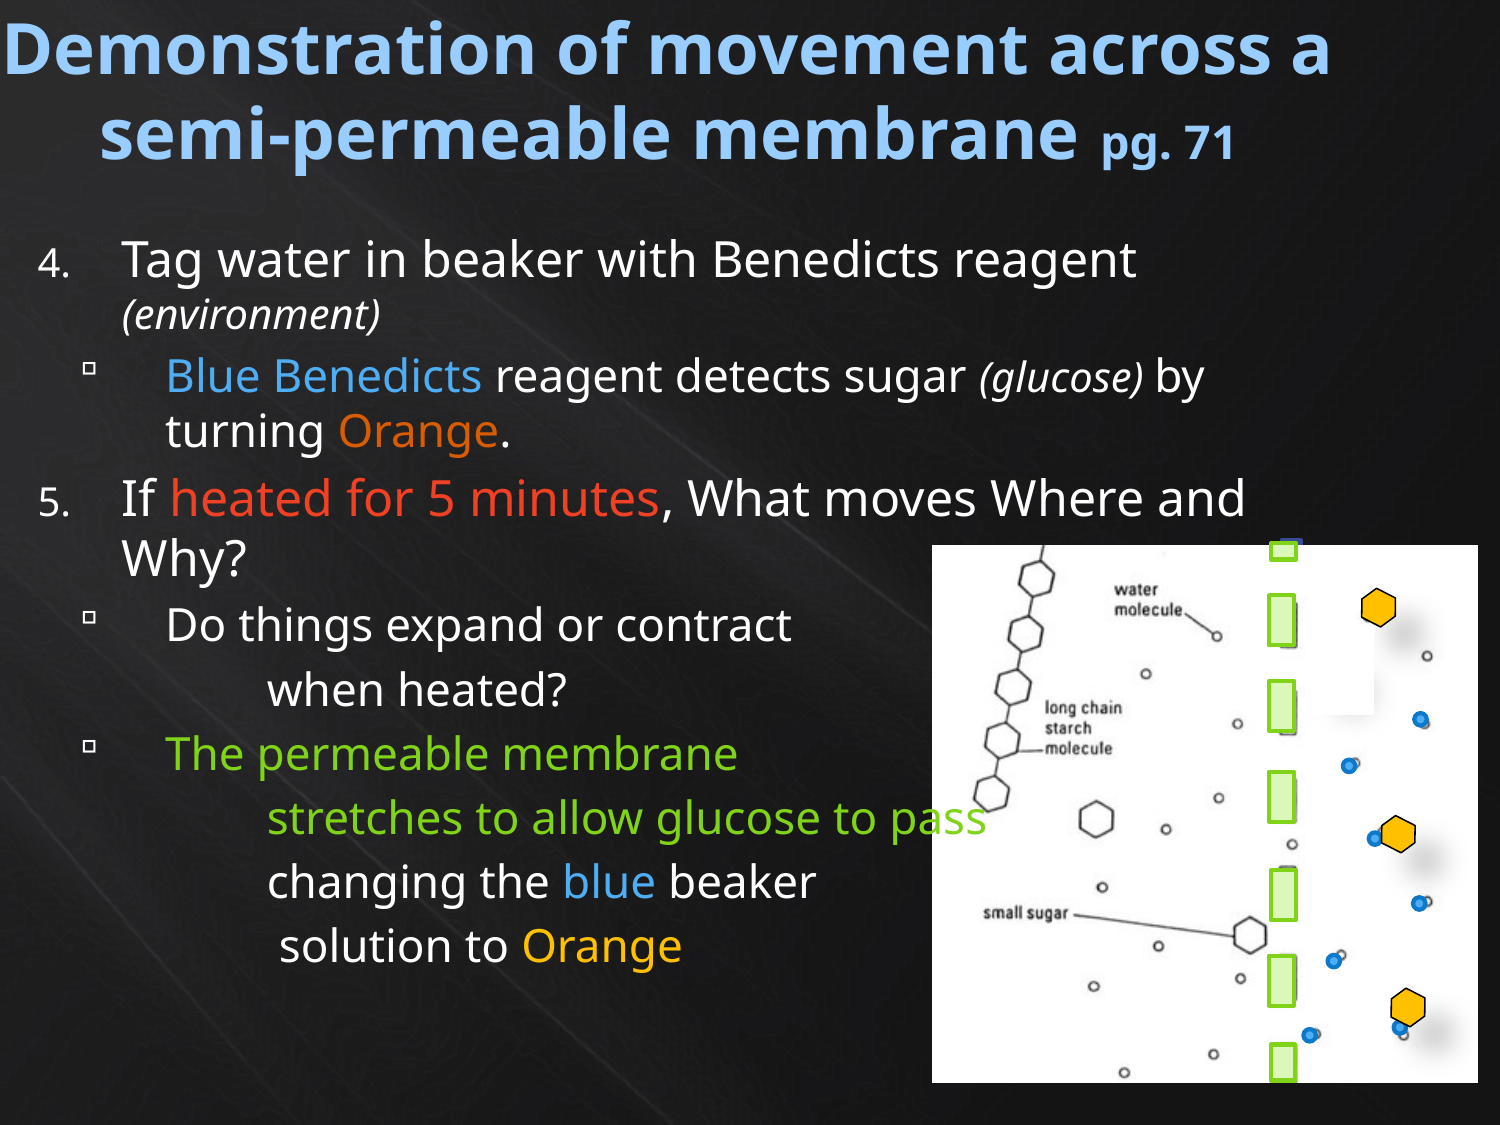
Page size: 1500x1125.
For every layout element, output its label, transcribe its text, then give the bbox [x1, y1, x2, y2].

picture [0, 0, 1500, 1125]
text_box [647, 539, 1476, 1125]
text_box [944, 542, 1484, 1084]
title Demonstration of movement across a semi-permeable membrane pg. 71 [0, 0, 1363, 183]
text_box Tag water in beaker with Benedicts reagent (environment) Blue Benedicts reagent detects sugar (glucose) by turning Orange. If heated for 5 minutes, What moves Where and Why? Do things expand or contract when heated? The permeable membrane stretches to allow glucose to pass changing the blue beaker solution to Orange [0, 220, 1300, 524]
